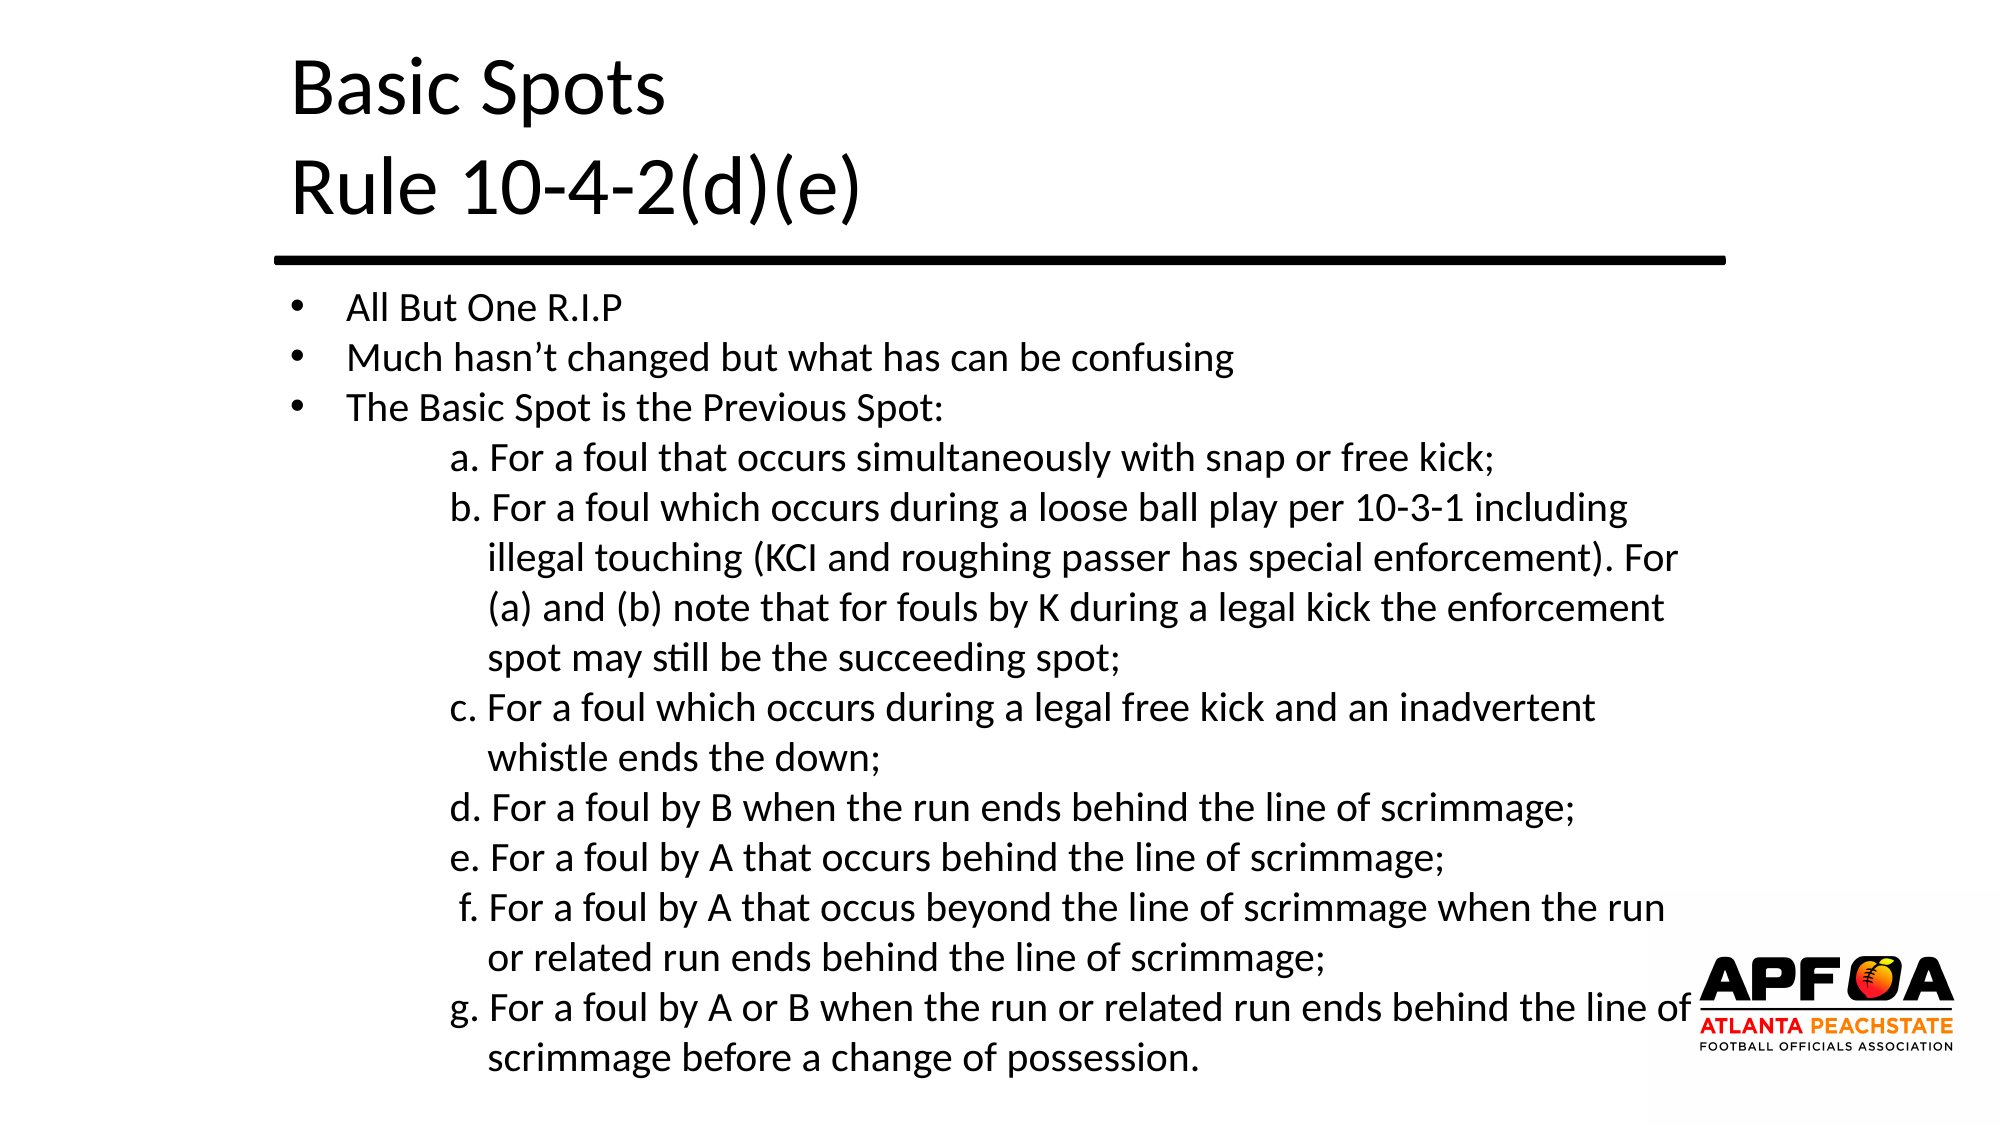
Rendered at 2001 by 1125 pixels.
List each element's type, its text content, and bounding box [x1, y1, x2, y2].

text_box Basic Spots Rule 10-4-2(d)(e) [275, 23, 1819, 239]
text_box [274, 255, 1726, 266]
text_box All But One R.I.P Much hasn’t changed but what has can be confusing The Basic Spot is the Previous Spot: a. For a foul that occurs simultaneously with snap or free kick; b. For a foul which occurs during a loose ball play per 10-3-1 including illegal touching (KCI and roughing passer has special enforcement). For (a) and (b) note that for fouls by K during a legal kick the enforcement spot may still be the succeeding spot; c. For a foul which occurs during a legal free kick and an inadvertent whistle ends the down; d. For a foul by B when the run ends behind the line of scrimmage; e. For a foul by A that occurs behind the line of scrimmage; f. For a foul by A that occus beyond the line of scrimmage when the run or related run ends behind the line of scrimmage; g. For a foul by A or B when the run or related run ends behind the line of scrimmage before a change of possession. [275, 272, 1725, 1088]
picture [1649, 891, 2000, 1125]
